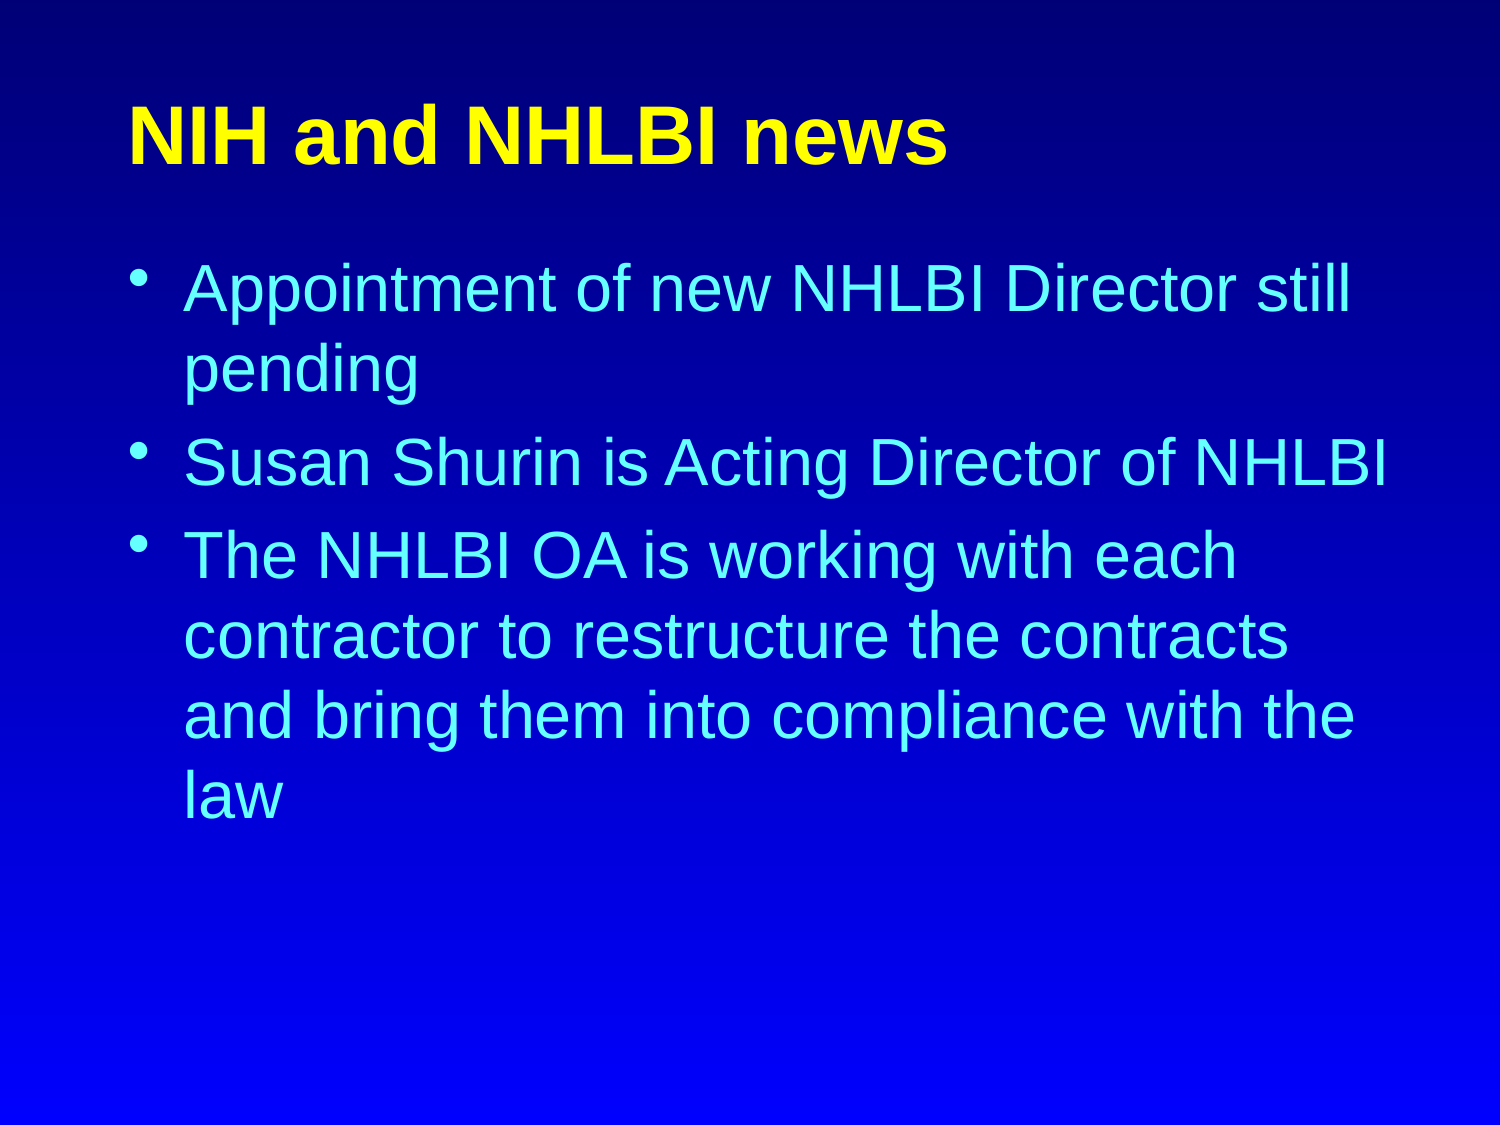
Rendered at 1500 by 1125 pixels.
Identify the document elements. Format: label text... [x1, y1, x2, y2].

title NIH and NHLBI news [112, 37, 1426, 226]
list Appointment of new NHLBI Director still pending Susan Shurin is Acting Director of NHLBI The NHLBI OA is working with each contractor to restructure the contracts and bring them into compliance with the law [112, 237, 1413, 1001]
